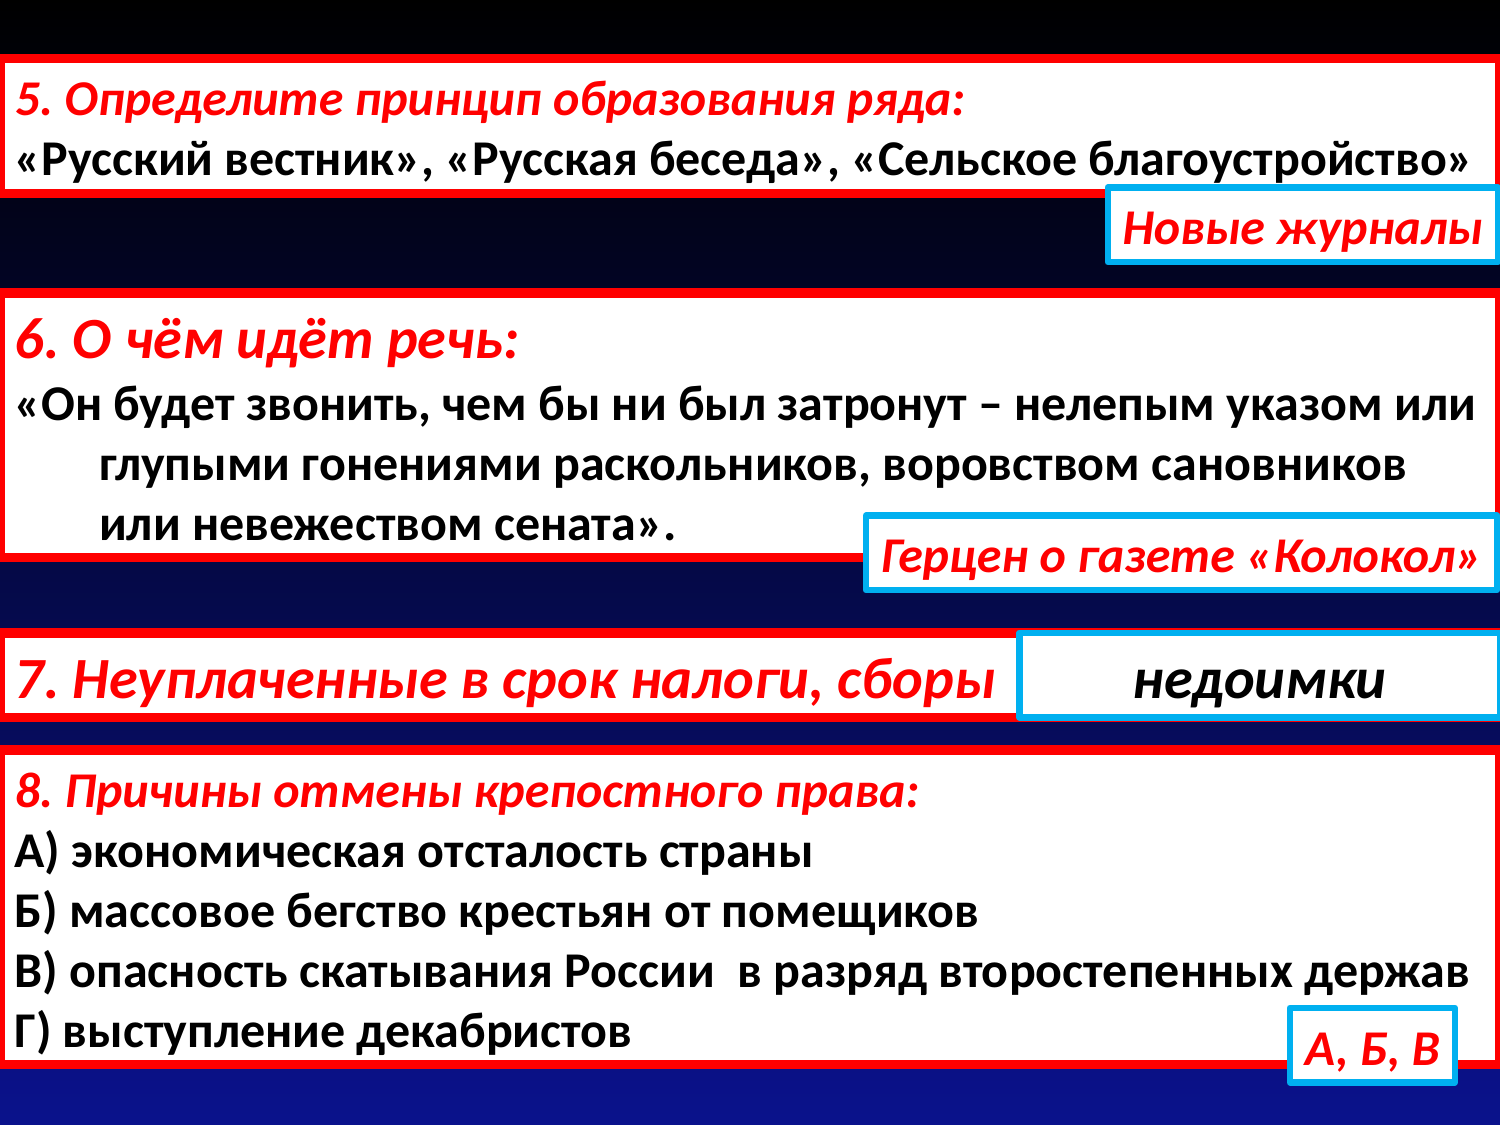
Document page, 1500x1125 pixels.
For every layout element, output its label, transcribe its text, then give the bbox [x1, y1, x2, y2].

text_box А, Б, В [1288, 1006, 1457, 1085]
text_box Новые журналы [1106, 185, 1500, 264]
text_box 7. Неуплаченные в срок налоги, сборы ____________ [0, 631, 1017, 720]
text_box Герцен о газете «Колокол» [864, 513, 1499, 592]
text_box 8. Причины отмены крепостного права: А) экономическая отсталость страны Б) массовое бегство крестьян от помещиков В) опасность скатывания России в разряд второстепенных держав Г) выступление декабристов [0, 748, 1500, 1067]
text_box 6. О чём идёт речь: «Он будет звонить, чем бы ни был затронут – нелепым указом или глупыми гонениями раскольников, воровством сановников или невежеством сената». [0, 291, 1500, 560]
text_box недоимки [1017, 631, 1500, 720]
text_box 5. Определите принцип образования ряда: «Русский вестник», «Русская беседа», «Сельское благоустройство» [0, 56, 1500, 195]
